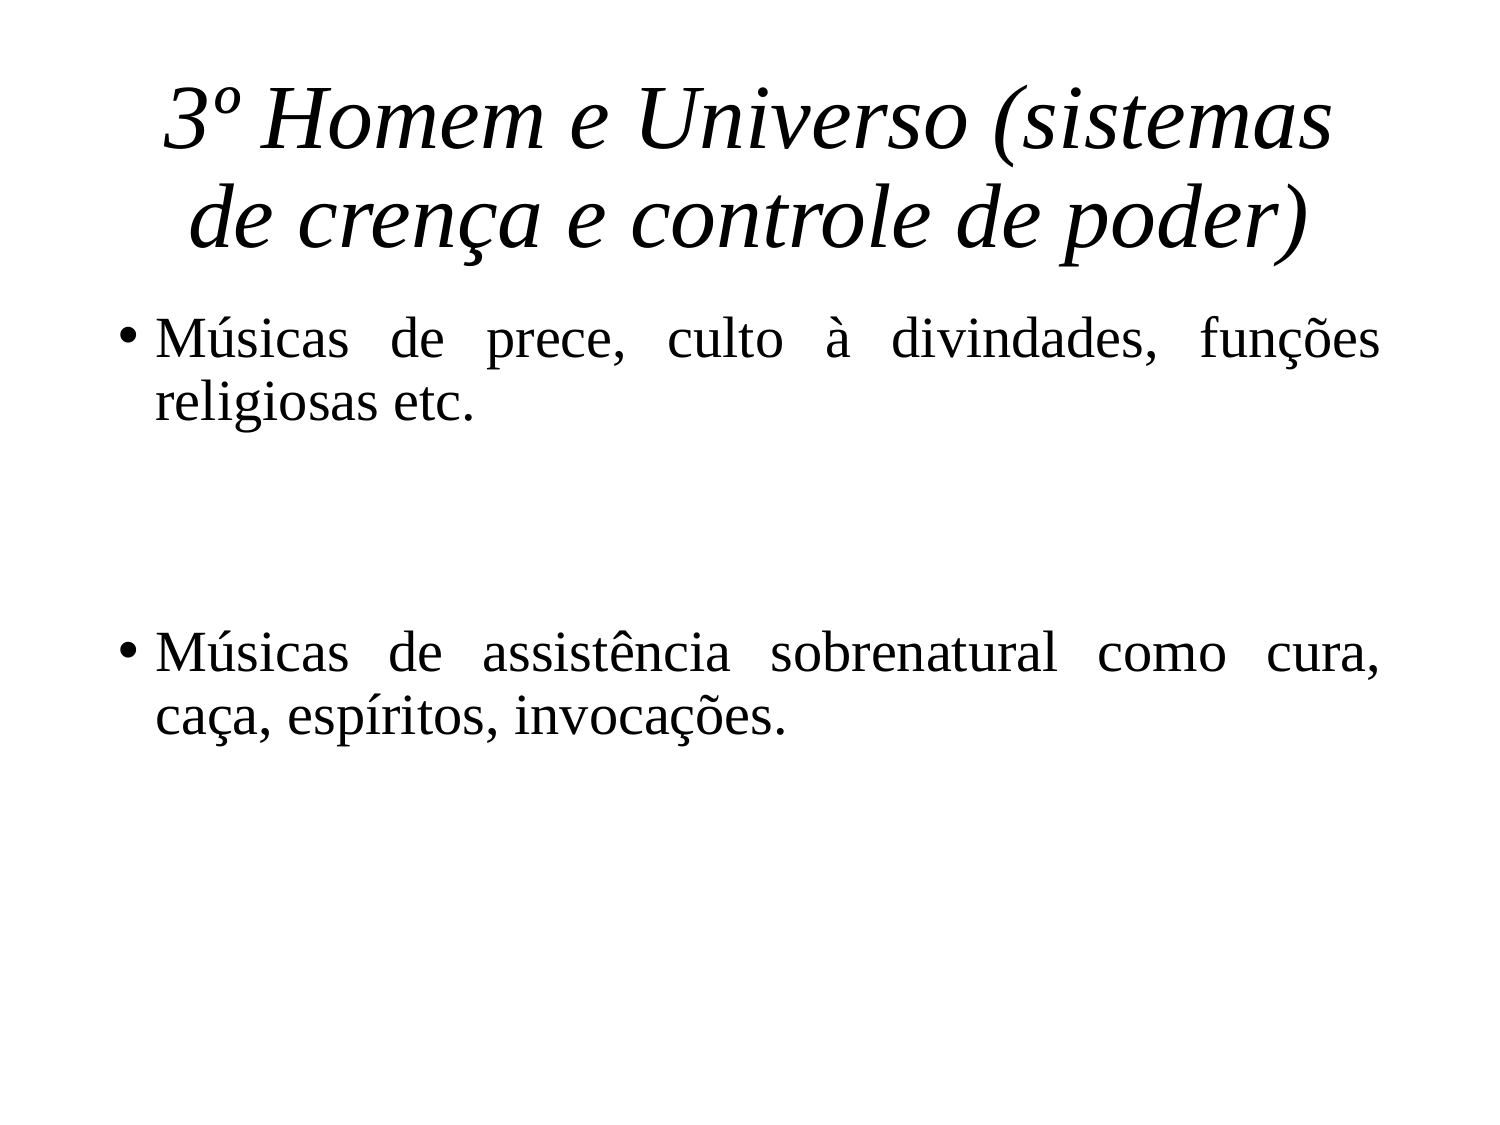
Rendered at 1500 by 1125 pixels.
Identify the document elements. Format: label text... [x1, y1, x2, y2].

title 3º Homem e Universo (sistemas de crença e controle de poder) [103, 59, 1397, 278]
list Músicas de prece, culto à divindades, funções religiosas etc. Músicas de assistência sobrenatural como cura, caça, espíritos, invocações. [103, 299, 1397, 1014]
